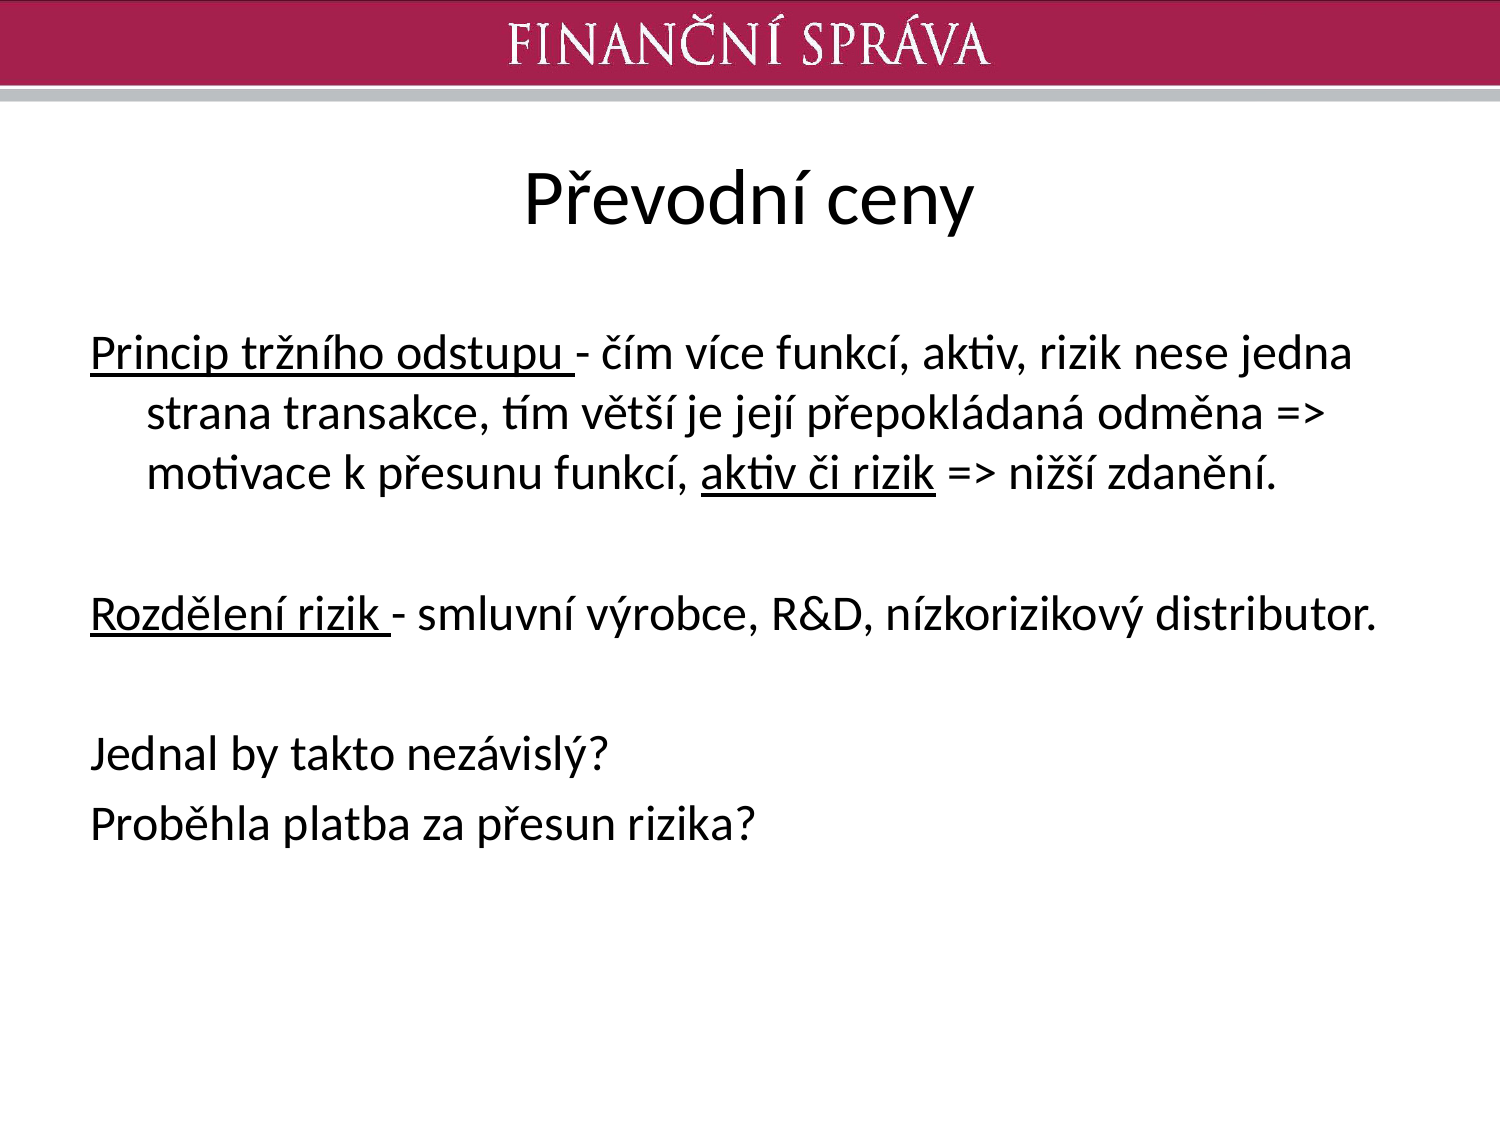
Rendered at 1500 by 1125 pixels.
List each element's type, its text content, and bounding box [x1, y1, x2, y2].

list Princip tržního odstupu - čím více funkcí, aktiv, rizik nese jedna strana transakce, tím větší je její přepokládaná odměna => motivace k přesunu funkcí, aktiv či rizik => nižší zdanění. Rozdělení rizik - smluvní výrobce, R&D, nízkorizikový distributor. Jednal by takto nezávislý? Proběhla platba za přesun rizika? [75, 312, 1425, 1005]
title Převodní ceny [75, 112, 1425, 287]
picture [0, 0, 1500, 103]
